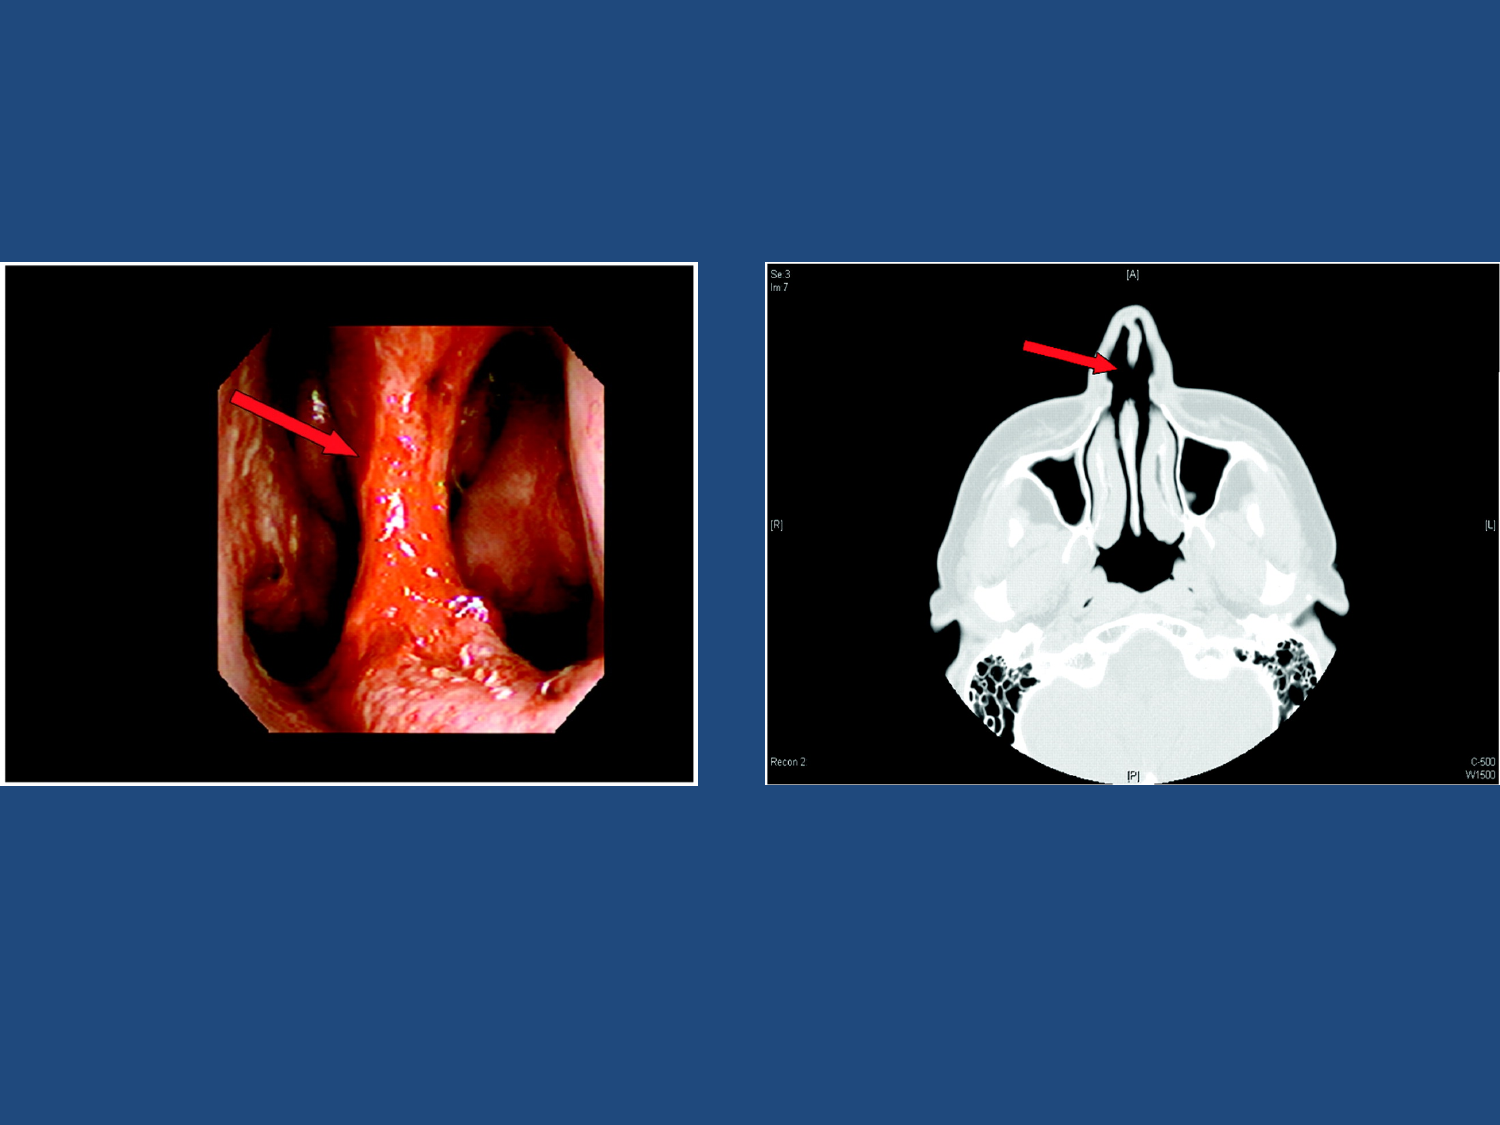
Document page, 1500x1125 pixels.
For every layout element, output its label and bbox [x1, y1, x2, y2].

picture [765, 262, 1500, 785]
picture [0, 262, 698, 786]
